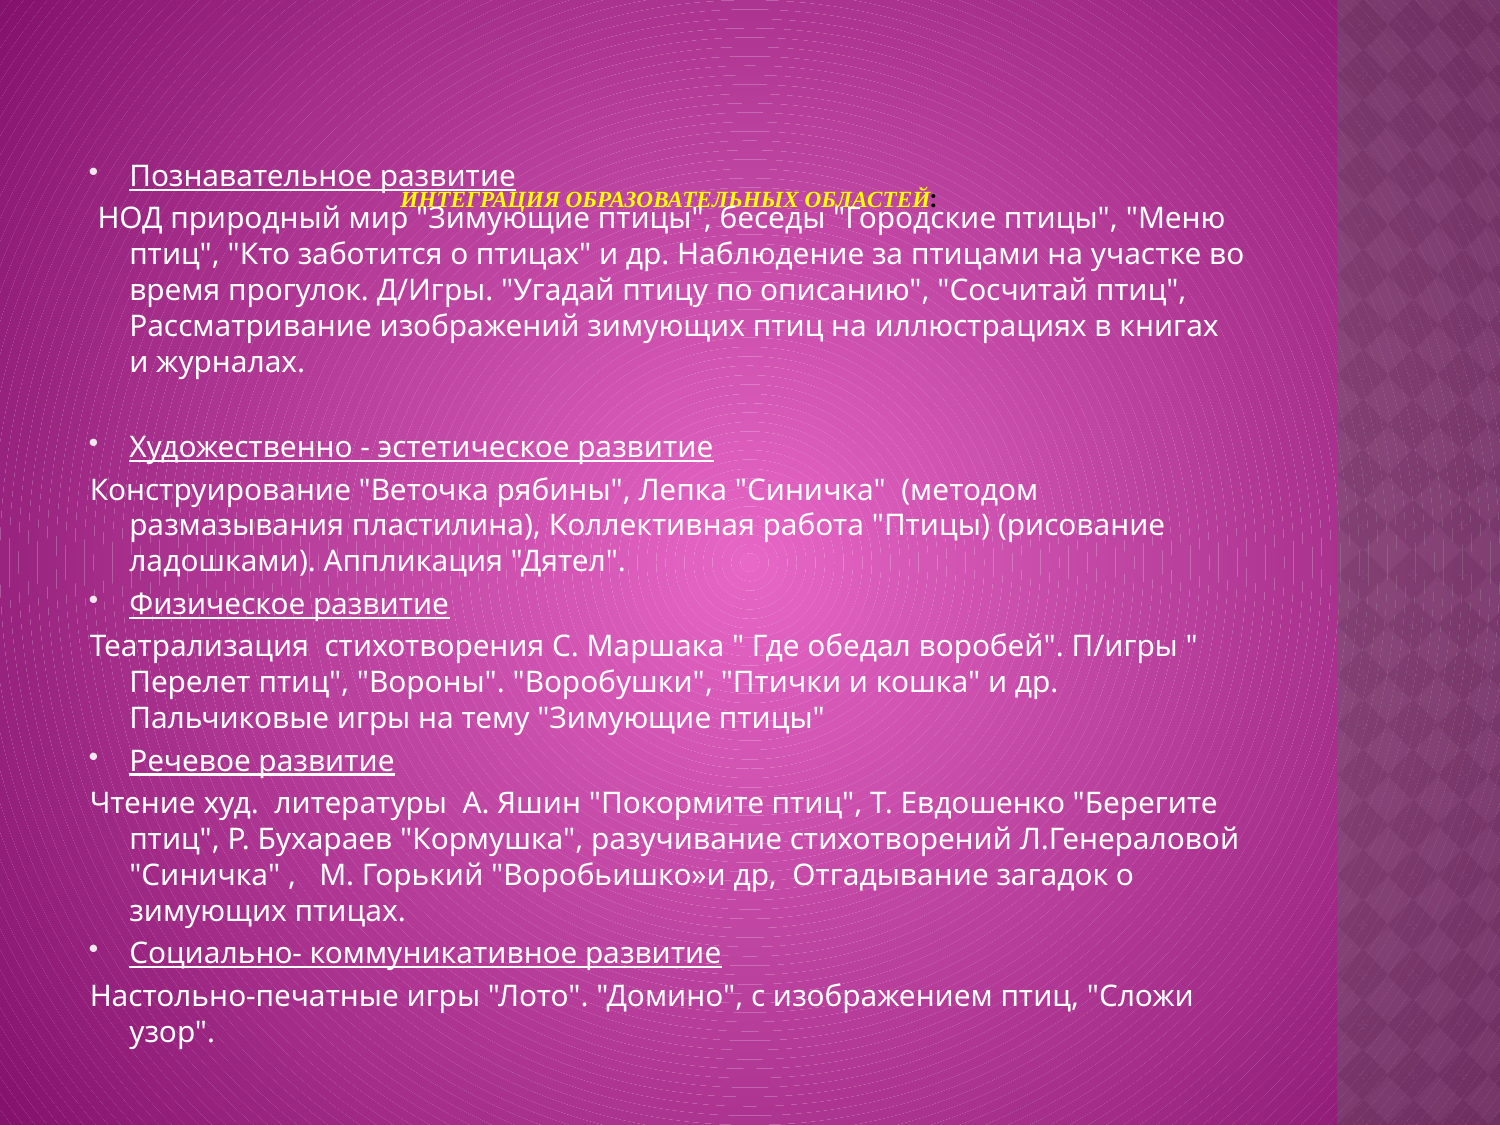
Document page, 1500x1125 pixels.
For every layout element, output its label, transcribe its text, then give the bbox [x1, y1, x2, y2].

title Интеграция образовательных областей: [75, 78, 1263, 149]
list Познавательное развитие НОД природный мир "Зимующие птицы", беседы "Городские птицы", "Меню птиц", "Кто заботится о птицах" и др. Наблюдение за птицами на участке во время прогулок. Д/Игры. "Угадай птицу по описанию", "Сосчитай птиц", Рассматривание изображений зимующих птиц на иллюстрациях в книгах и журналах. Художественно - эстетическое развитие Конструирование "Веточка рябины", Лепка "Синичка" (методом размазывания пластилина), Коллективная работа "Птицы) (рисование ладошками). Аппликация "Дятел". Физическое развитие Театрализация стихотворения С. Маршака " Где обедал воробей". П/игры " Перелет птиц", "Вороны". "Воробушки", "Птички и кошка" и др. Пальчиковые игры на тему "Зимующие птицы" Речевое развитие Чтение худ. литературы А. Яшин "Покормите птиц", Т. Евдошенко "Берегите птиц", Р. Бухараев "Кормушка", разучивание стихотворений Л.Генераловой "Синичка" , М. Горький "Воробьишко»и др, Отгадывание загадок о зимующих птицах. Социально- коммуникативное развитие Настольно-печатные игры "Лото". "Домино", с изображением птиц, "Сложи узор". [75, 149, 1263, 1059]
